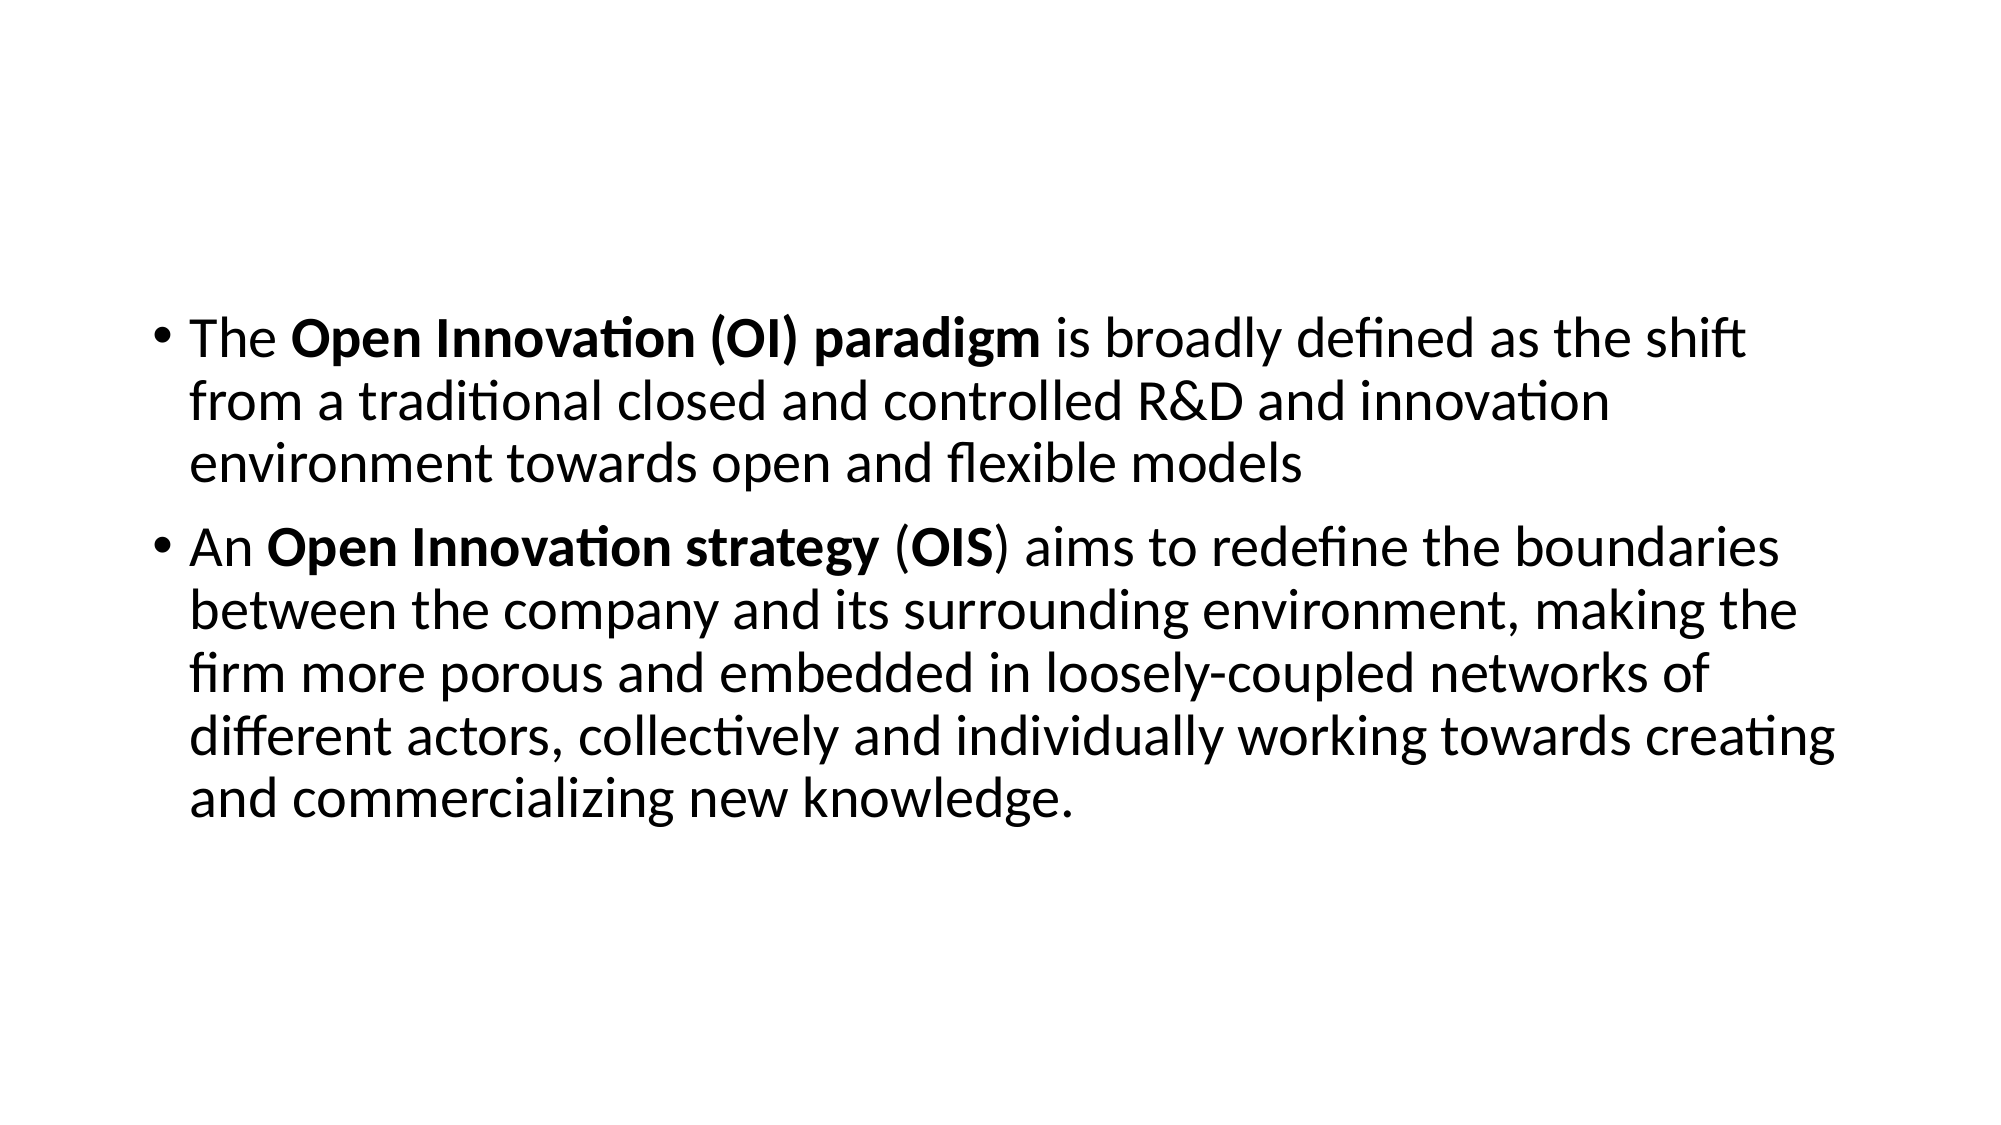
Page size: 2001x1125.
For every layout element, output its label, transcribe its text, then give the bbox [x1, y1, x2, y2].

list The Open Innovation (OI) paradigm is broadly defined as the shift from a traditional closed and controlled R&D and innovation environment towards open and flexible models An Open Innovation strategy (OIS) aims to redefine the boundaries between the company and its surrounding environment, making the firm more porous and embedded in loosely-coupled networks of different actors, collectively and individually working towards creating and commercializing new knowledge. [137, 299, 1863, 1014]
